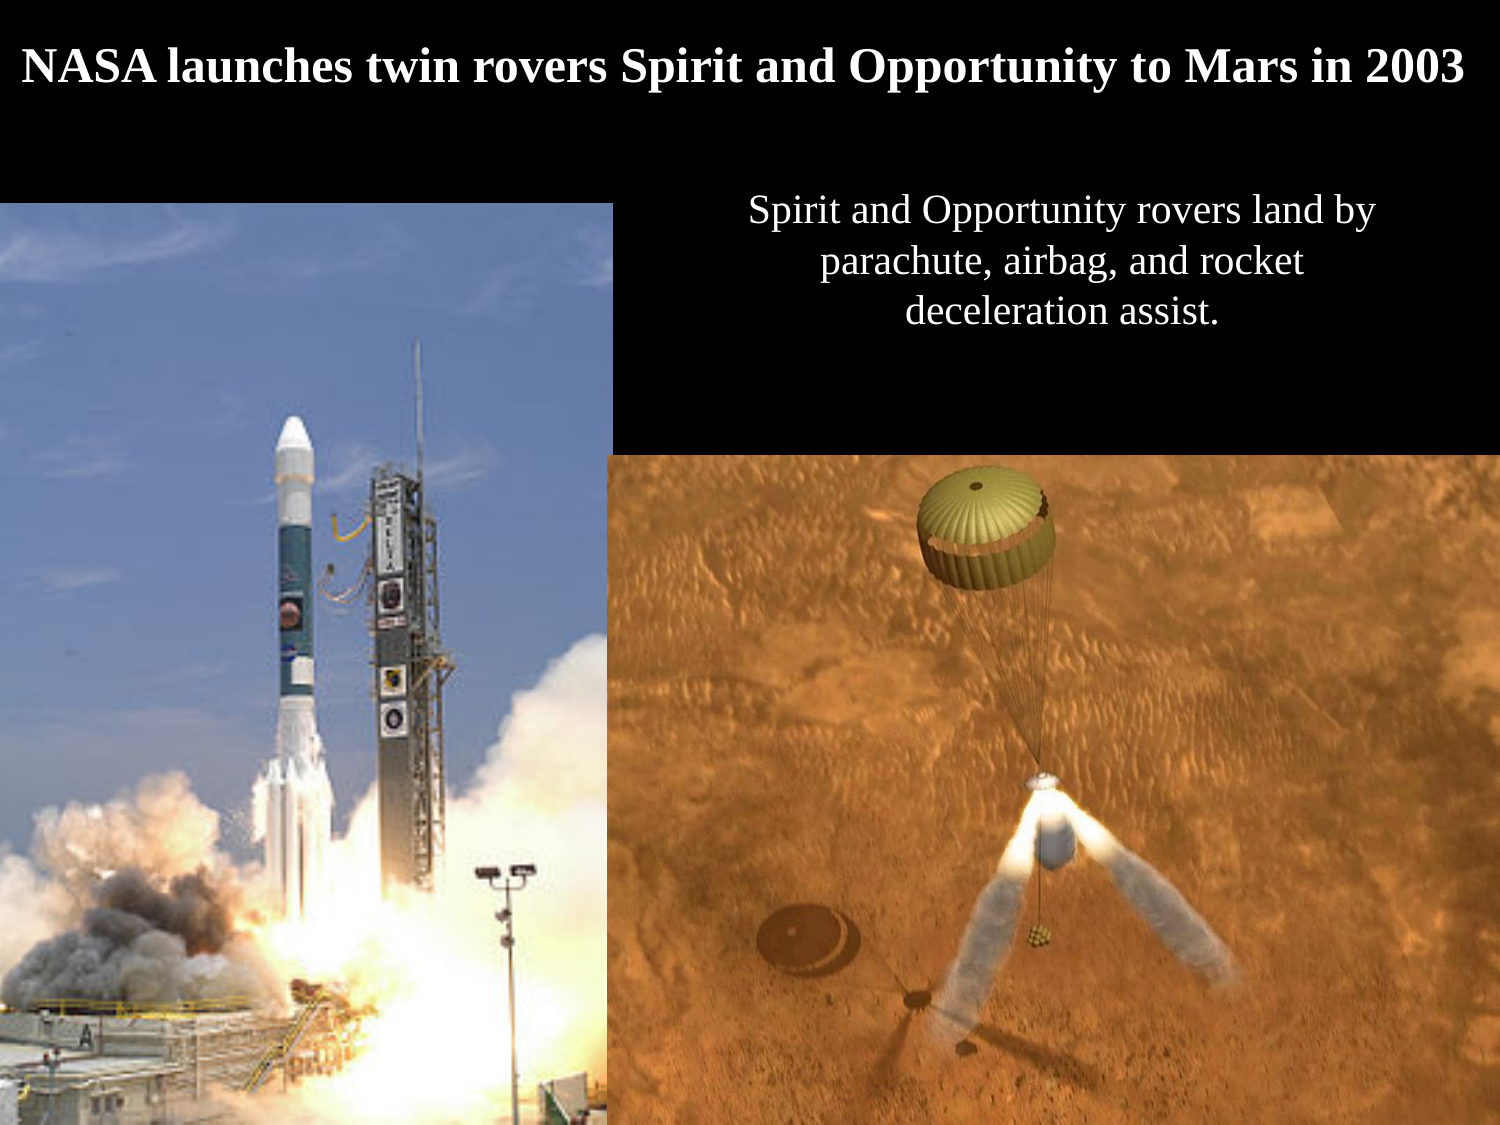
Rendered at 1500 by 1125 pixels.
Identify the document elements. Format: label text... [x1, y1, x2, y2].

text_box Spirit and Opportunity rovers land by parachute, airbag, and rocket deceleration assist. [712, 174, 1413, 340]
picture [0, 203, 1500, 1125]
text_box NASA launches twin rovers Spirit and Opportunity to Mars in 2003 [0, 24, 1500, 100]
